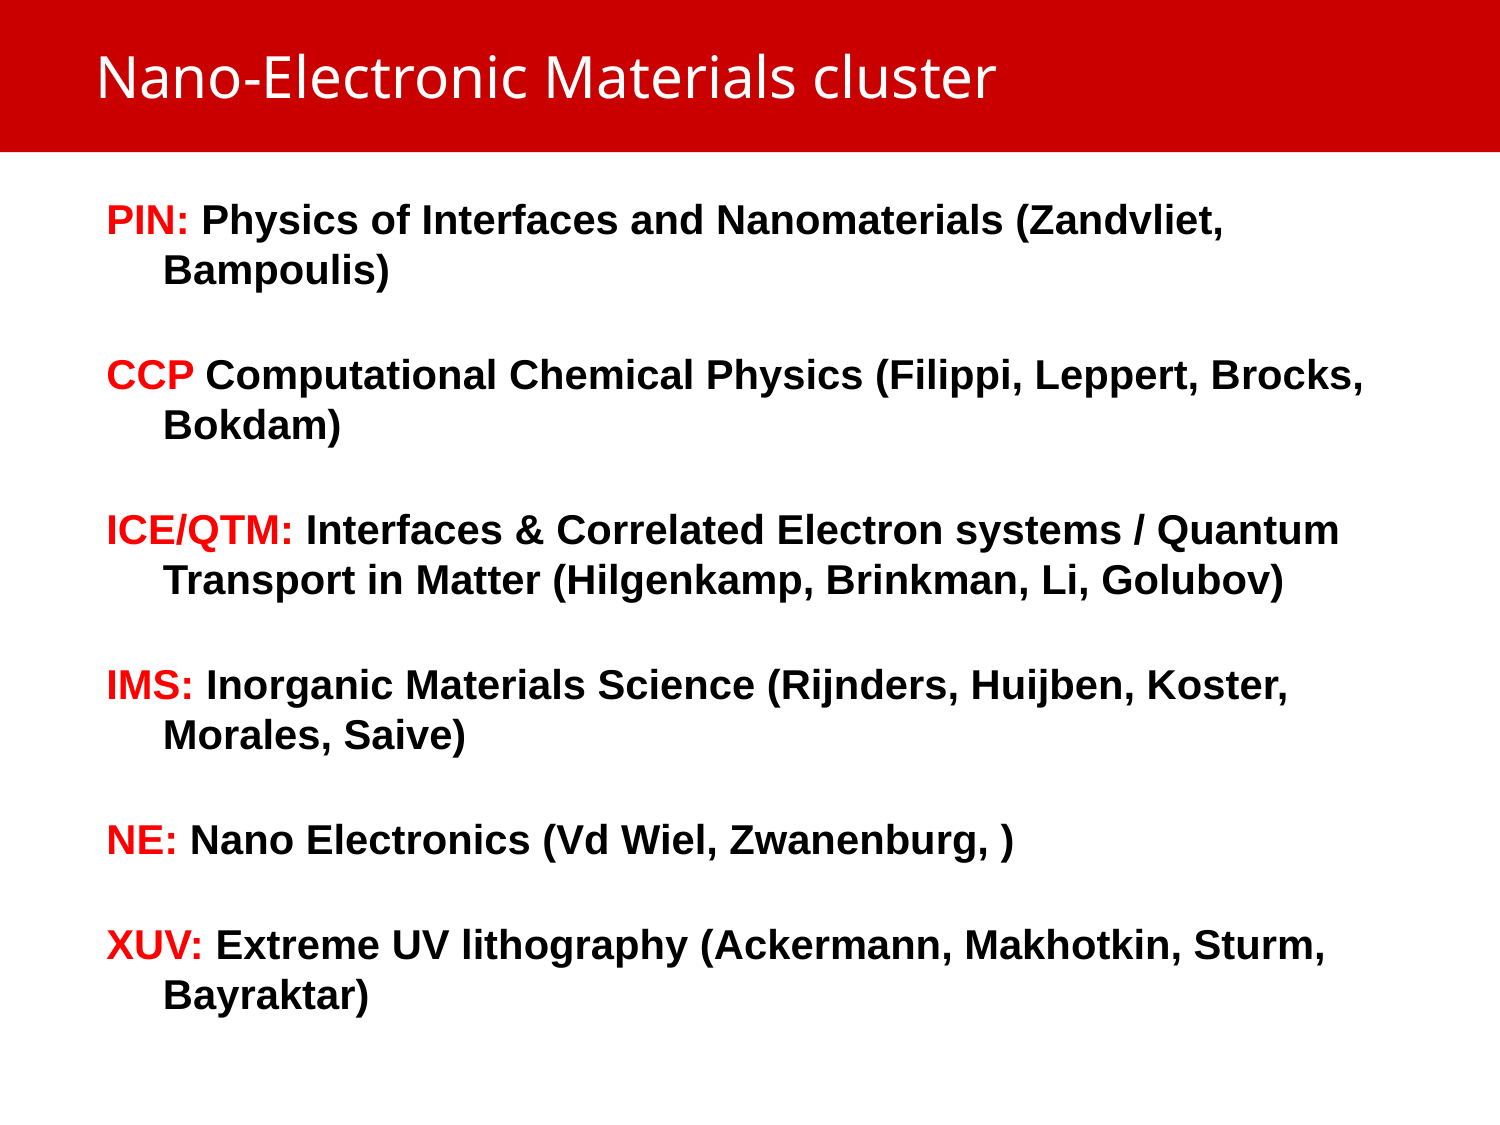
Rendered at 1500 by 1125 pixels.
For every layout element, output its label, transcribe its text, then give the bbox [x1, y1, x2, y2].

list PIN: Physics of Interfaces and Nanomaterials (Zandvliet, Bampoulis) CCP Computational Chemical Physics (Filippi, Leppert, Brocks, Bokdam) ICE/QTM: Interfaces & Correlated Electron systems / Quantum Transport in Matter (Hilgenkamp, Brinkman, Li, Golubov) IMS: Inorganic Materials Science (Rijnders, Huijben, Koster, Morales, Saive) NE: Nano Electronics (Vd Wiel, Zwanenburg, ) XUV: Extreme UV lithography (Ackermann, Makhotkin, Sturm, Bayraktar) [91, 185, 1402, 898]
title Nano-Electronic Materials cluster [79, 0, 1414, 150]
